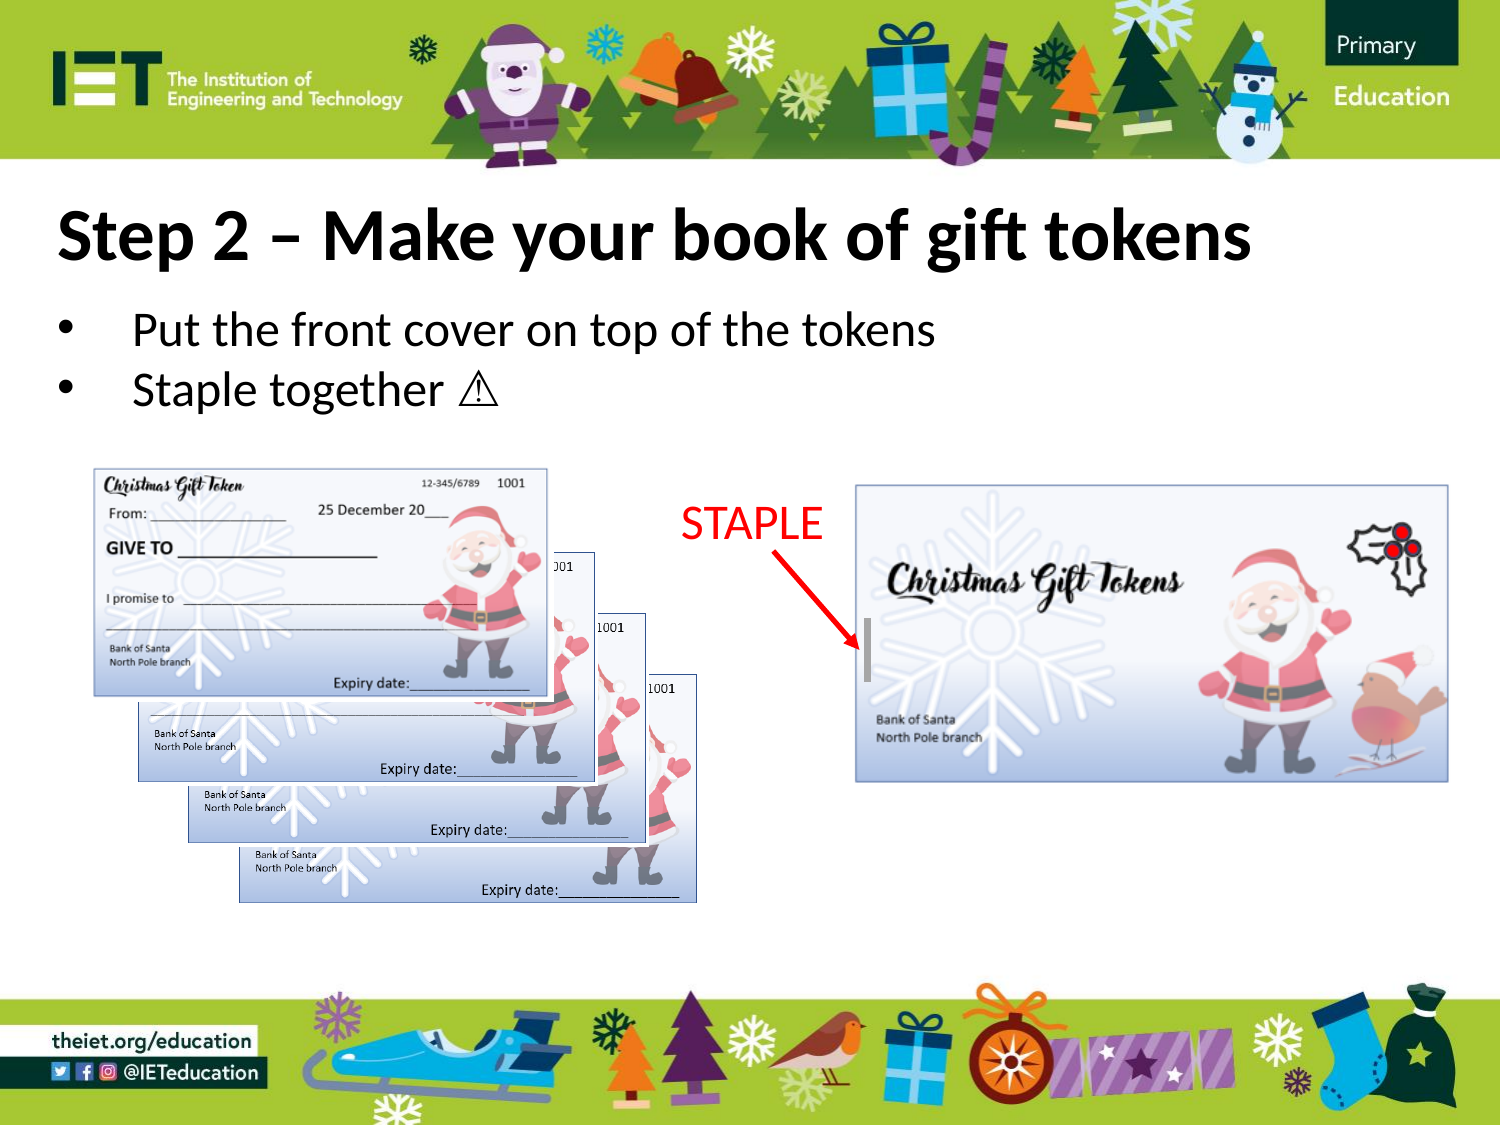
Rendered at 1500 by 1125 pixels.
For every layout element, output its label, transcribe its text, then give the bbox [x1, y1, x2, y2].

text_box Step 2 – Make your book of gift tokens [42, 177, 1395, 283]
text_box Put the front cover on top of the tokens Staple together ⚠ [42, 288, 1154, 424]
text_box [773, 550, 860, 650]
text_box STAPLE [666, 481, 847, 557]
picture [0, 0, 1500, 1125]
